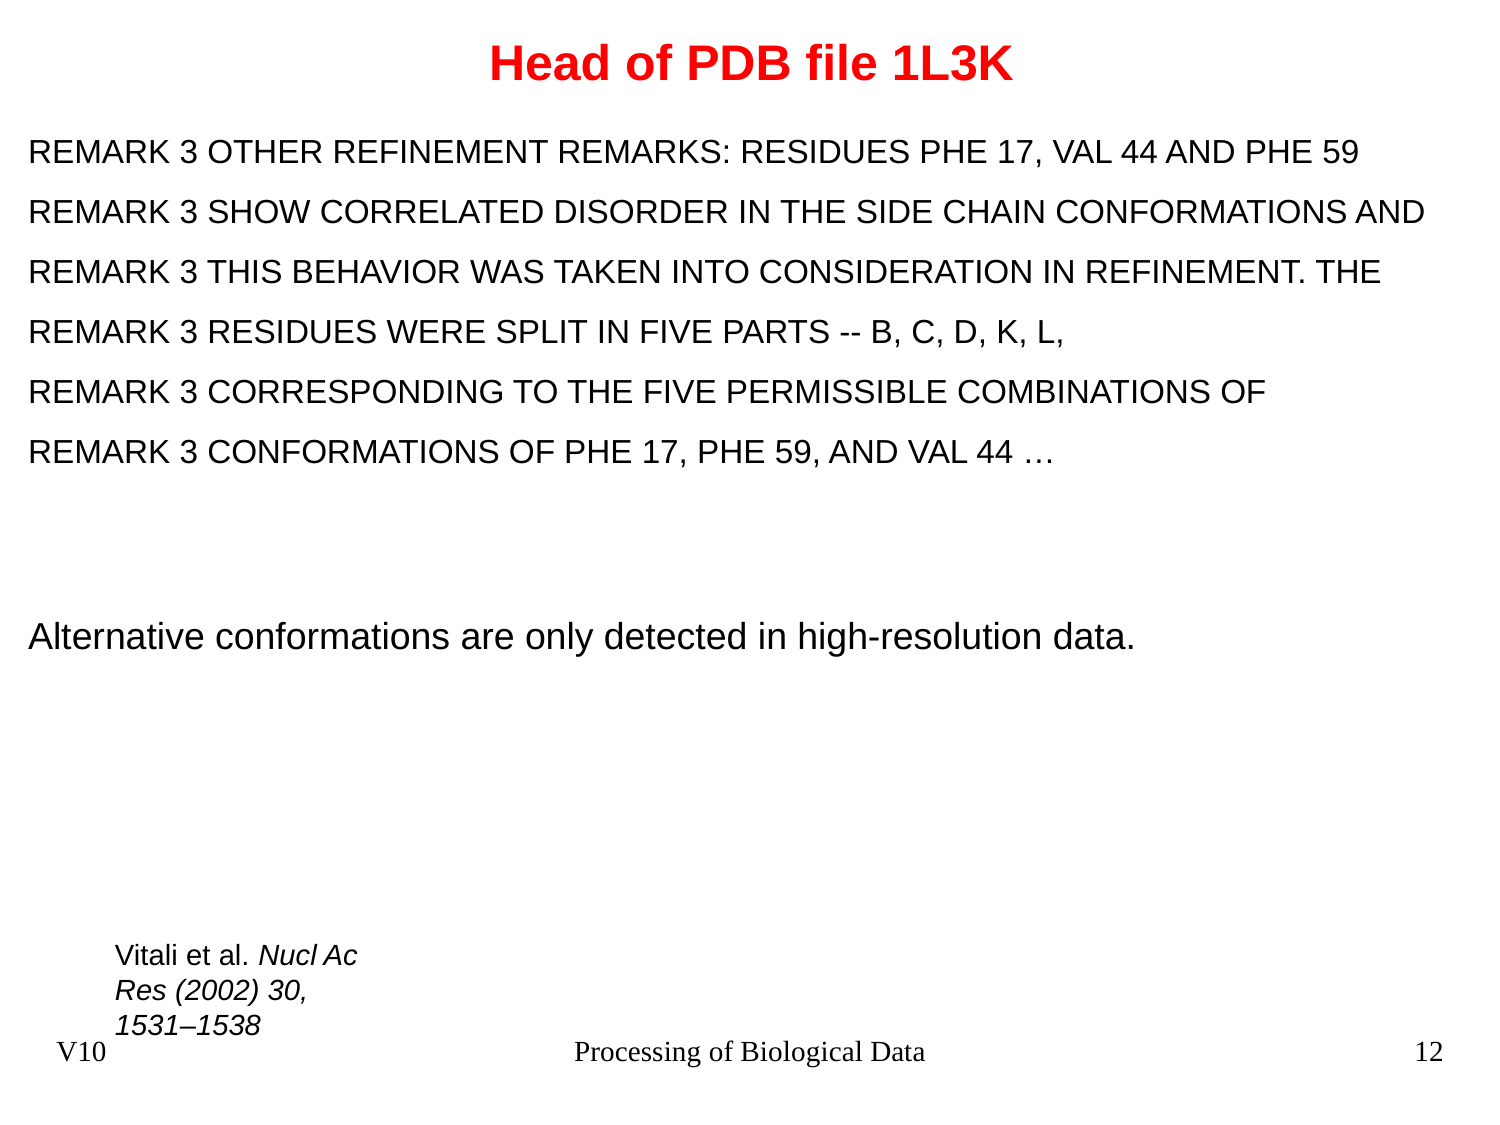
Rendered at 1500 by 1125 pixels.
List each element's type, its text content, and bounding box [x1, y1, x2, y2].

slide_number V10 [40, 1024, 426, 1101]
text_box Vitali et al. Nucl Ac Res (2002) 30, 1531–1538 [100, 928, 396, 1049]
text_box REMARK 3 OTHER REFINEMENT REMARKS: RESIDUES PHE 17, VAL 44 AND PHE 59 REMARK 3 SHOW CORRELATED DISORDER IN THE SIDE CHAIN CONFORMATIONS AND REMARK 3 THIS BEHAVIOR WAS TAKEN INTO CONSIDERATION IN REFINEMENT. THE REMARK 3 RESIDUES WERE SPLIT IN FIVE PARTS -- B, C, D, K, L, REMARK 3 CORRESPONDING TO THE FIVE PERMISSIBLE COMBINATIONS OF REMARK 3 CONFORMATIONS OF PHE 17, PHE 59, AND VAL 44 … Alternative conformations are only detected in high-resolution data. [13, 103, 1455, 665]
slide_number 12 [1074, 1024, 1460, 1101]
footer Processing of Biological Data [512, 1024, 988, 1101]
title Head of PDB file 1L3K [76, 19, 1427, 102]
